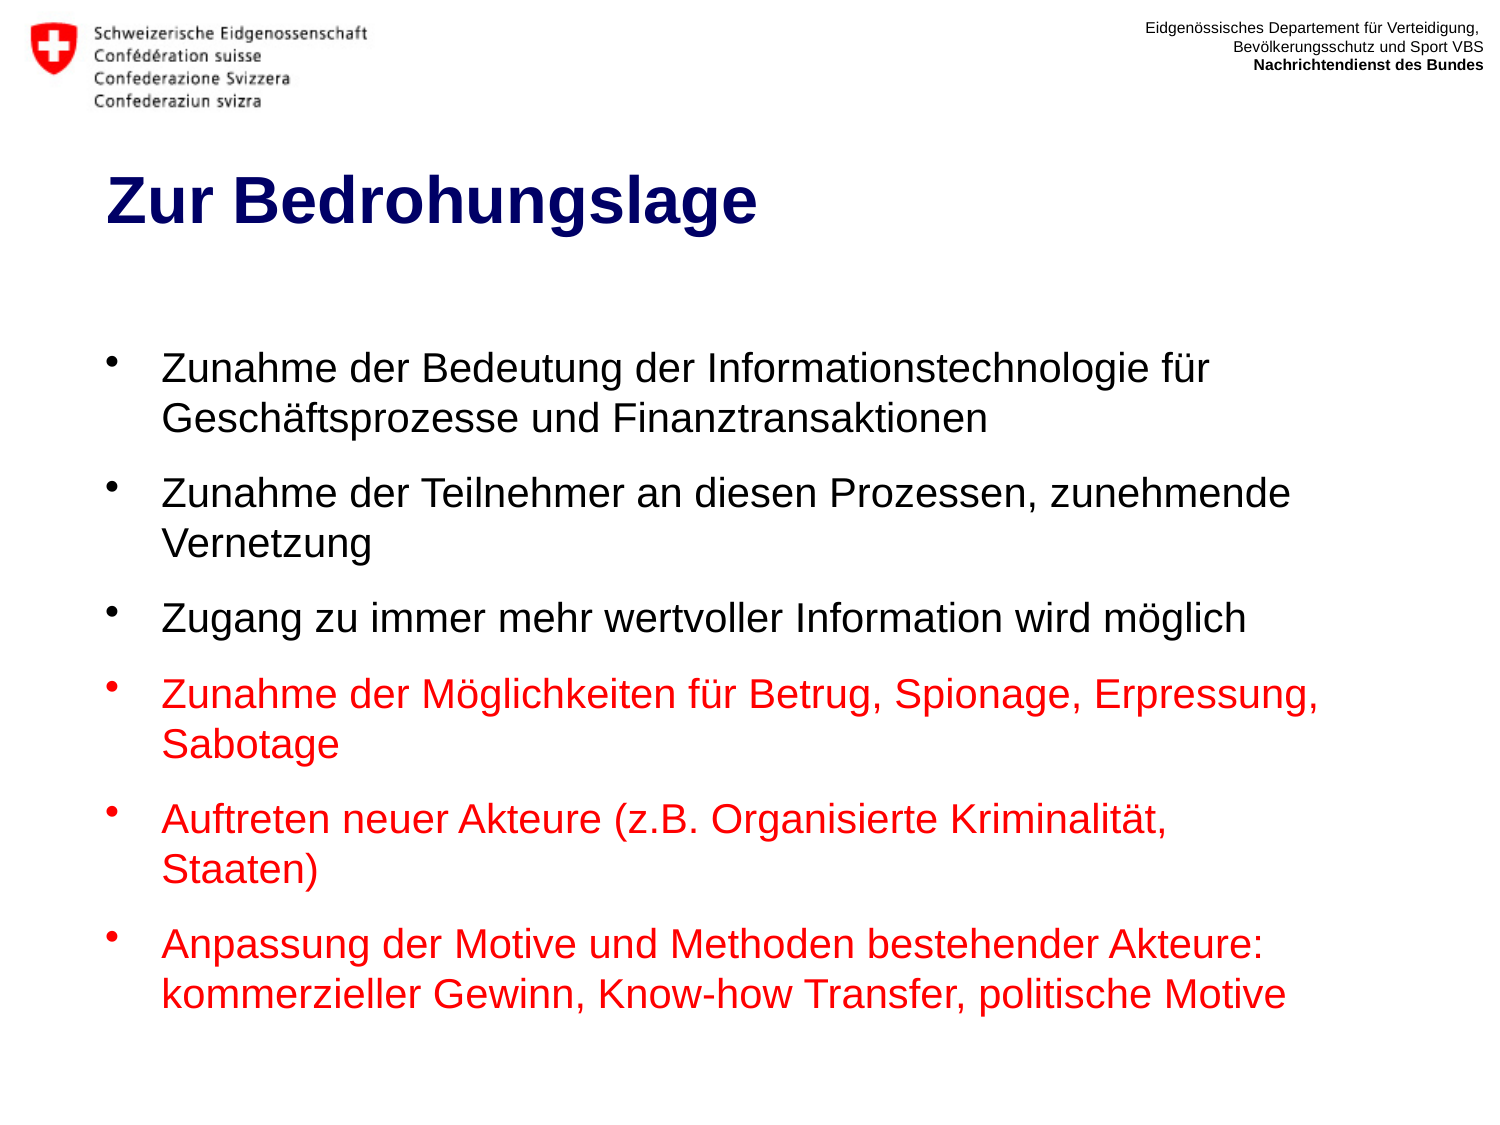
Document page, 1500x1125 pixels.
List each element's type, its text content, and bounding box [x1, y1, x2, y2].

picture [0, 0, 389, 161]
text_box Zunahme der Bedeutung der Informationstechnologie für Geschäftsprozesse und Finanztransaktionen Zunahme der Teilnehmer an diesen Prozessen, zunehmende Vernetzung Zugang zu immer mehr wertvoller Information wird möglich Zunahme der Möglichkeiten für Betrug, Spionage, Erpressung, Sabotage Auftreten neuer Akteure (z.B. Organisierte Kriminalität, Staaten) Anpassung der Motive und Methoden bestehender Akteure: kommerzieller Gewinn, Know-how Transfer, politische Motive [105, 341, 1331, 1125]
text_box Zur Bedrohungslage [106, 156, 1331, 319]
